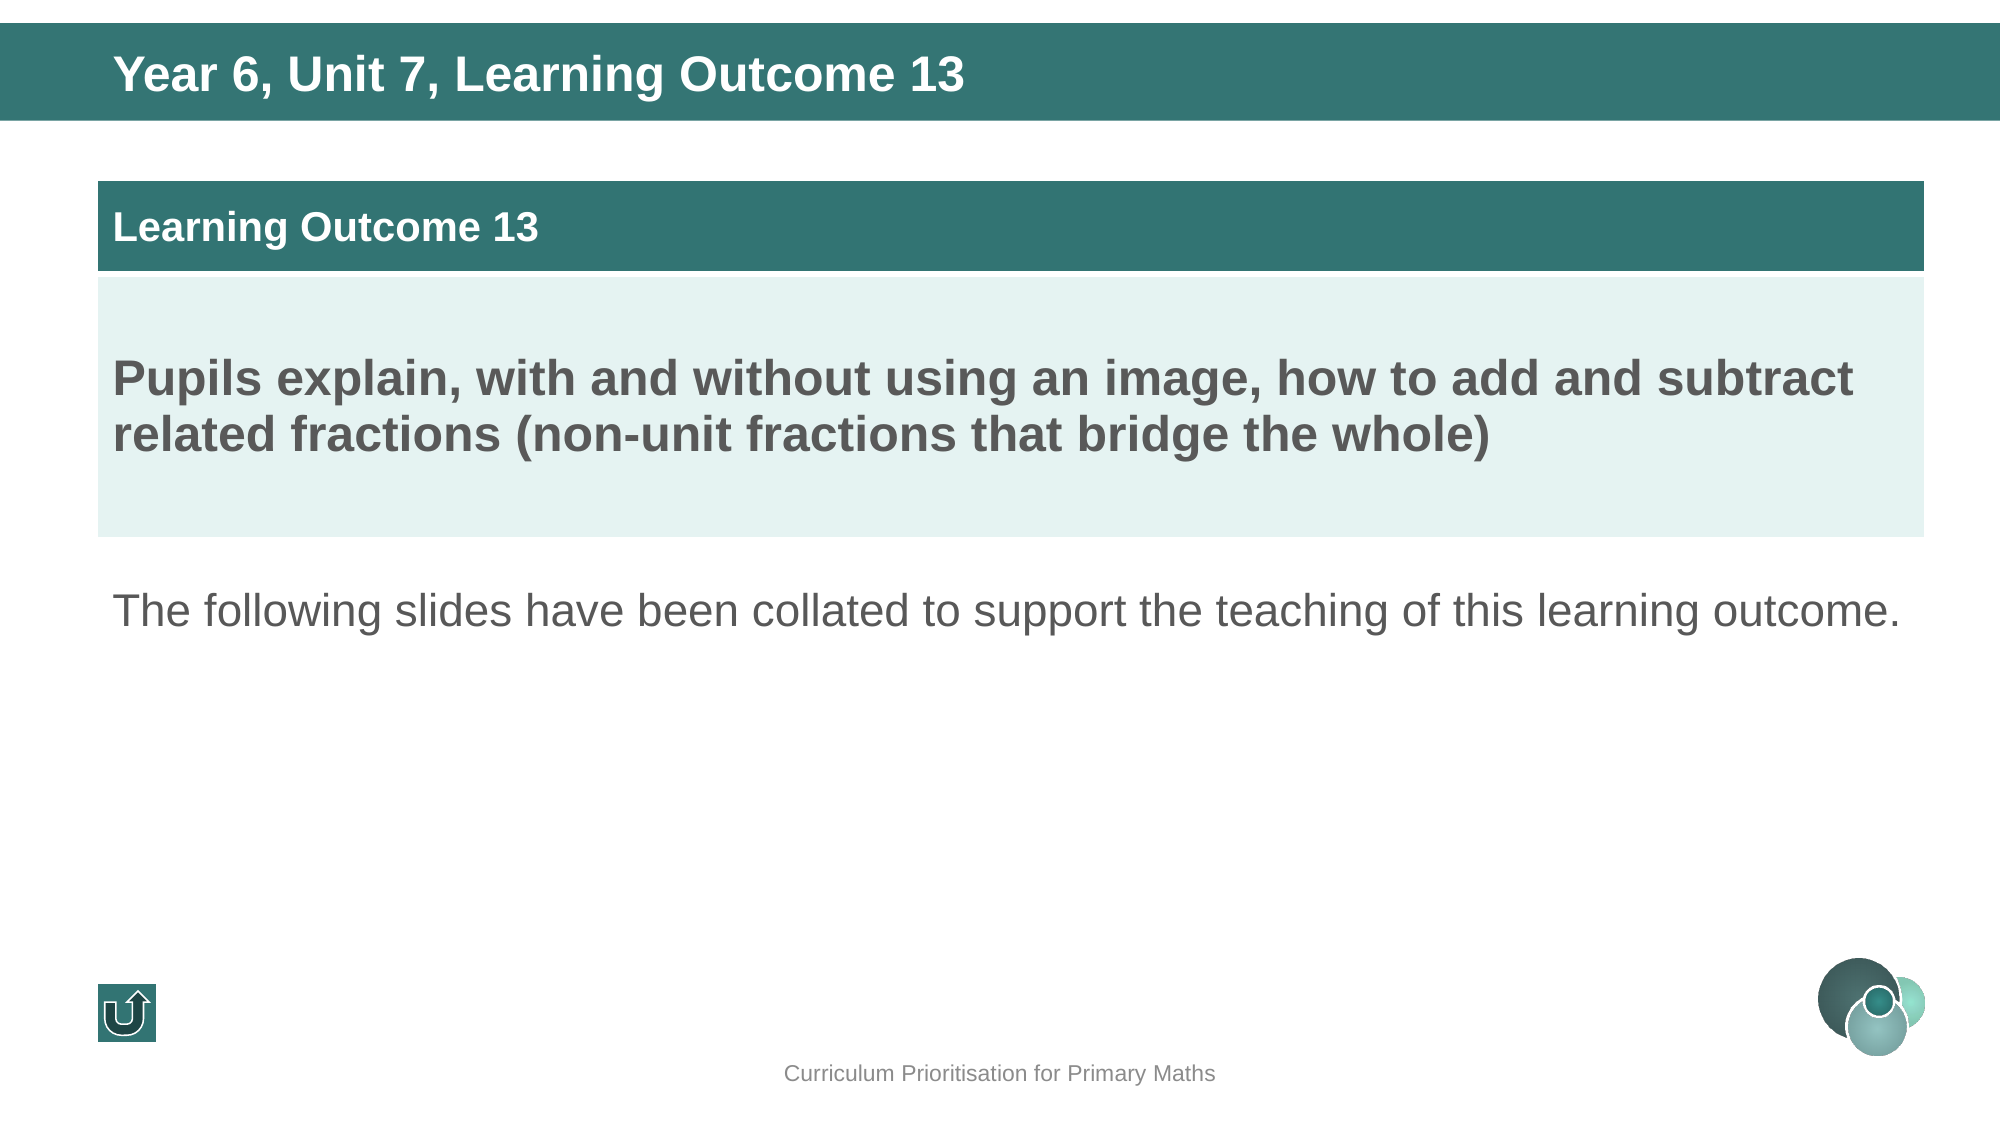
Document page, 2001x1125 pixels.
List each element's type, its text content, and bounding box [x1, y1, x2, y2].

footer Curriculum Prioritisation for Primary Maths [0, 1042, 2000, 1103]
table_header Learning Outcome 13 [98, 181, 1924, 271]
text_box [96, 983, 157, 1044]
text_box The following slides have been collated to support the teaching of this learning outcome. [97, 562, 1925, 677]
picture [1818, 958, 1925, 1042]
table_cell Pupils explain, with and without using an image, how to add and subtract related fractions (non-unit fractions that bridge the whole) [98, 277, 1924, 537]
text_box Year 6, Unit 7, Learning Outcome 13 [97, 40, 1945, 111]
